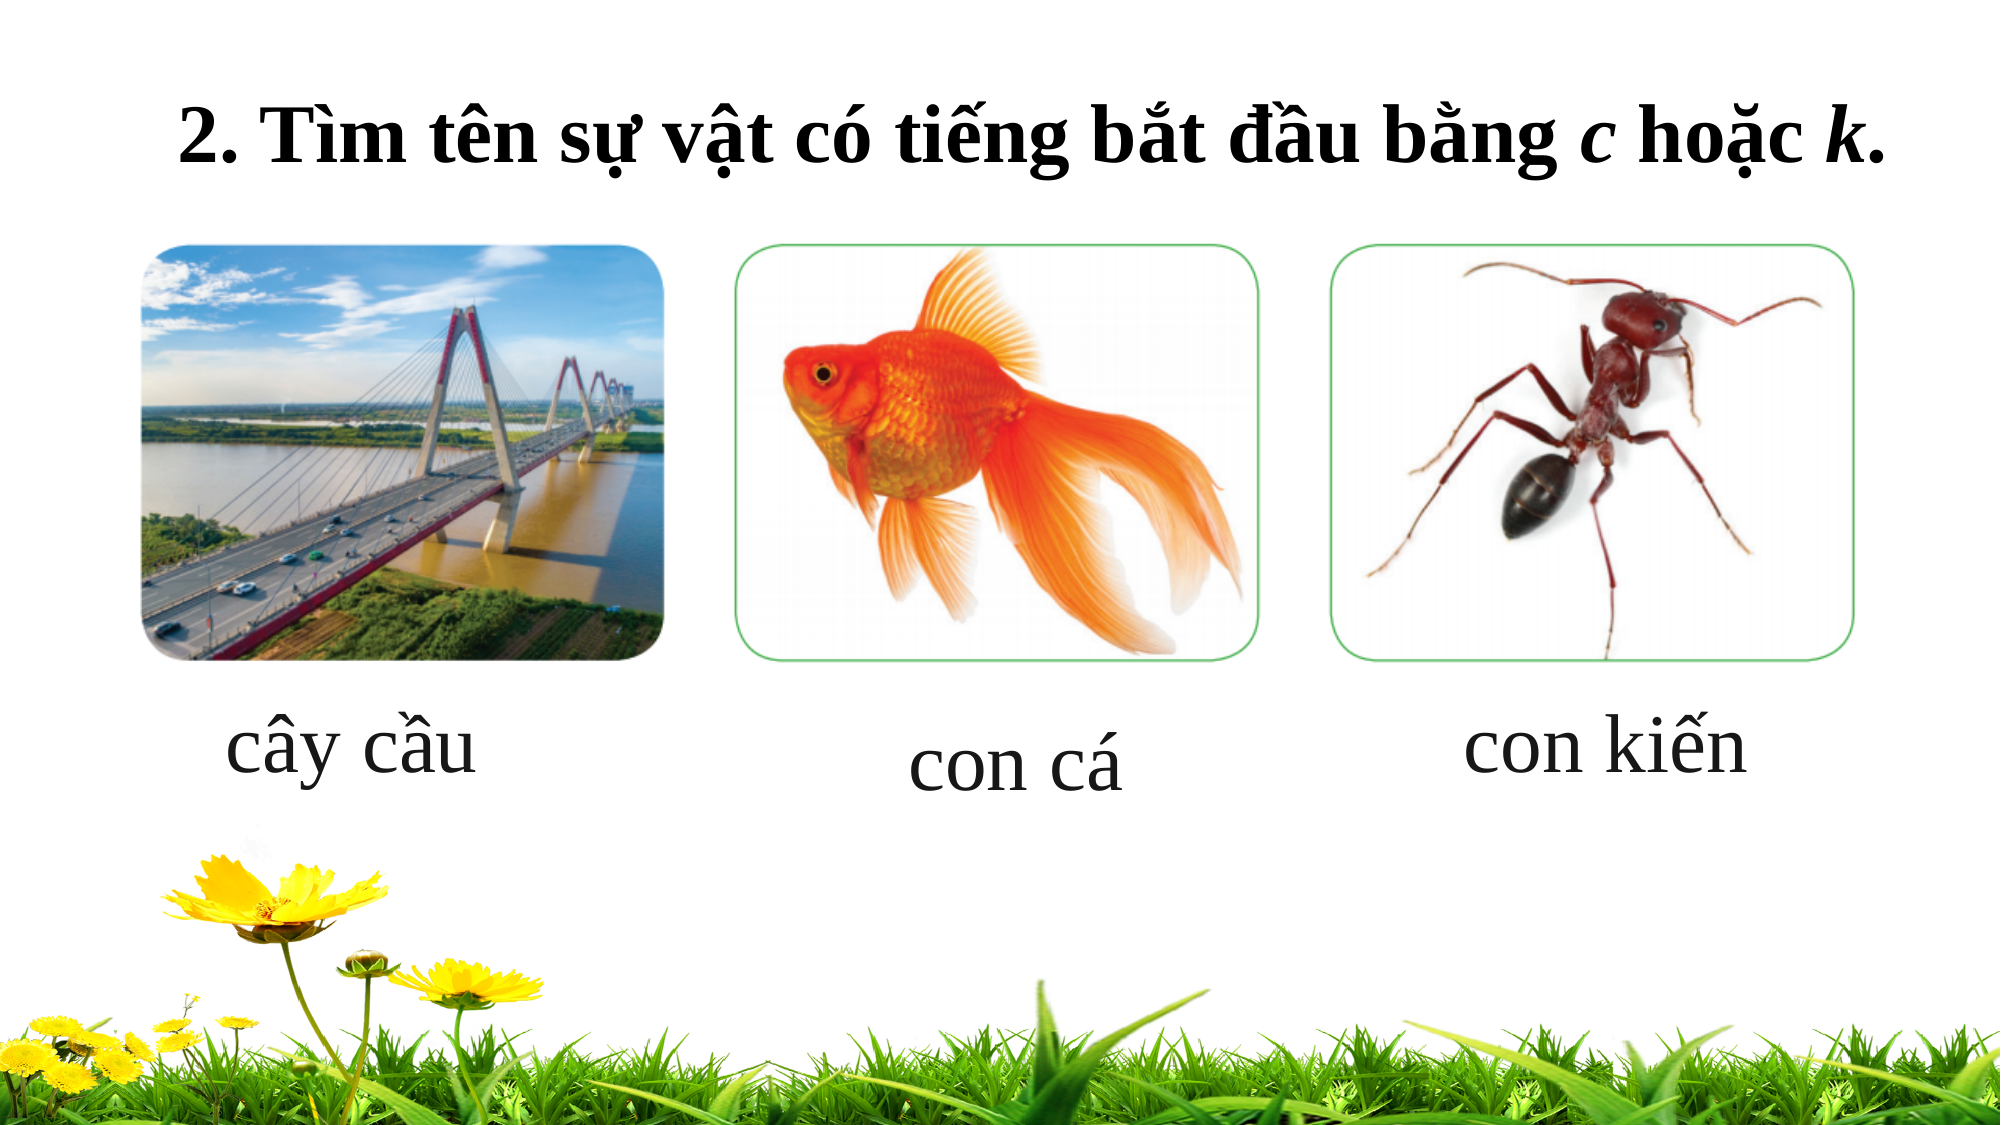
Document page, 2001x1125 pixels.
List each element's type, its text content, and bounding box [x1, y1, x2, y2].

text_box con cá [893, 699, 1139, 807]
text_box con kiến [1448, 681, 1764, 797]
text_box cây cầu [211, 681, 493, 797]
picture [0, 807, 2000, 1125]
text_box 2. Tìm tên sự vật có tiếng bắt đầu bằng c hoặc k. [163, 65, 1903, 187]
picture [139, 238, 1861, 672]
